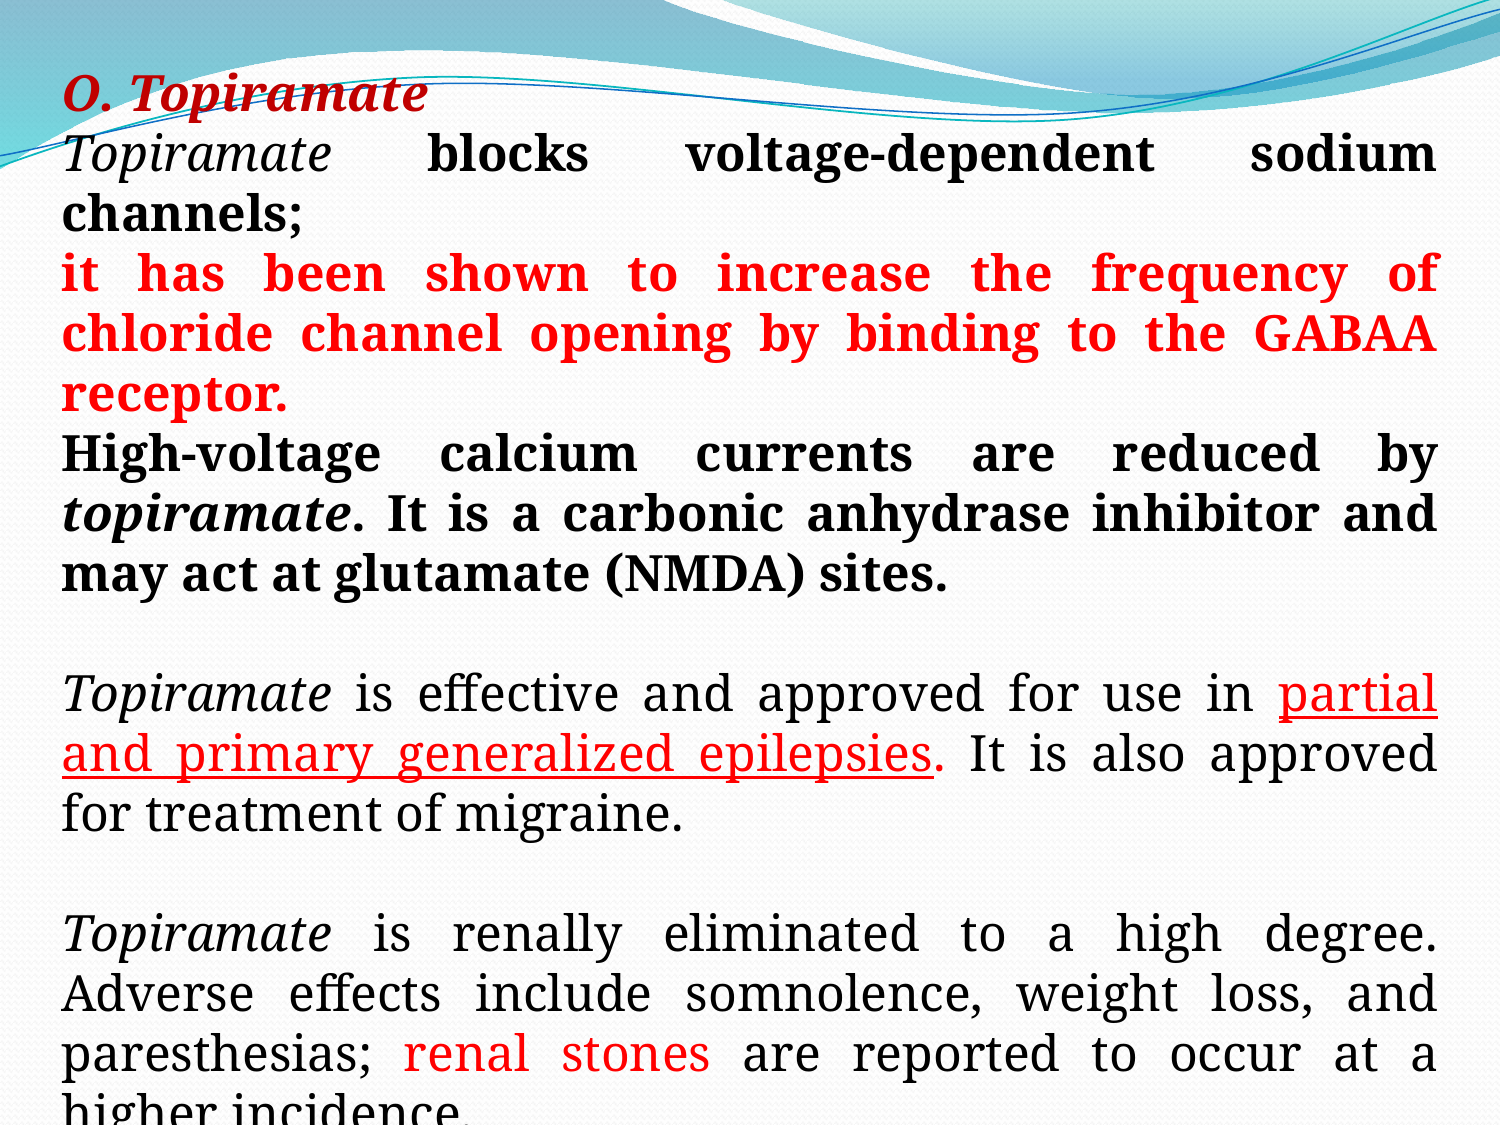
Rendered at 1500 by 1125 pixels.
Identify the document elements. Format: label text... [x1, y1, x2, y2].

text_box O. Topiramate Topiramate blocks voltage-dependent sodium channels; it has been shown to increase the frequency of chloride channel opening by binding to the GABAA receptor. High-voltage calcium currents are reduced by topiramate. It is a carbonic anhydrase inhibitor and may act at glutamate (NMDA) sites. Topiramate is effective and approved for use in partial and primary generalized epilepsies. It is also approved for treatment of migraine. Topiramate is renally eliminated to a high degree. Adverse effects include somnolence, weight loss, and paresthesias; renal stones are reported to occur at a higher incidence. [46, 54, 1454, 1125]
